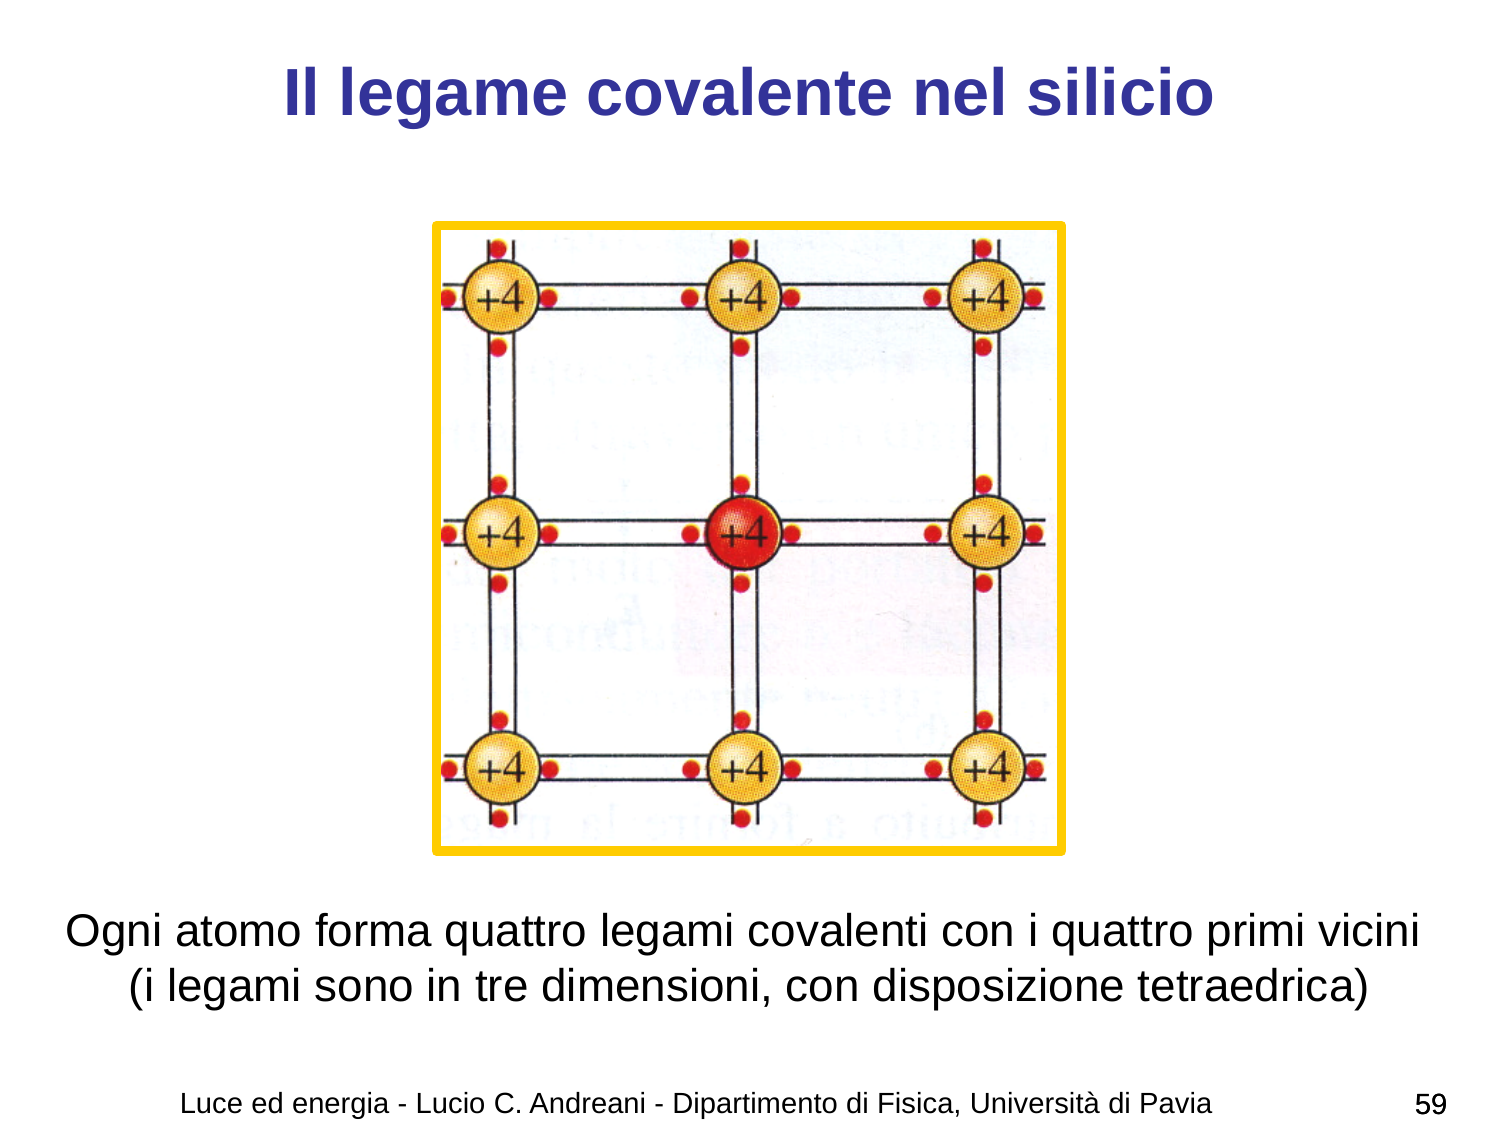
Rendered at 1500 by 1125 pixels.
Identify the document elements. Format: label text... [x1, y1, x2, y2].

text_box Ogni atomo forma quattro legami covalenti con i quattro primi vicini (i legami sono in tre dimensioni, con disposizione tetraedrica) [41, 893, 1459, 1018]
picture [431, 220, 1069, 858]
title Il legame covalente nel silicio [75, 19, 1425, 159]
footer Luce ed energia - Lucio C. Andreani - Dipartimento di Fisica, Università di Pavia [29, 1076, 1365, 1125]
slide_number 59 [1397, 1077, 1471, 1125]
